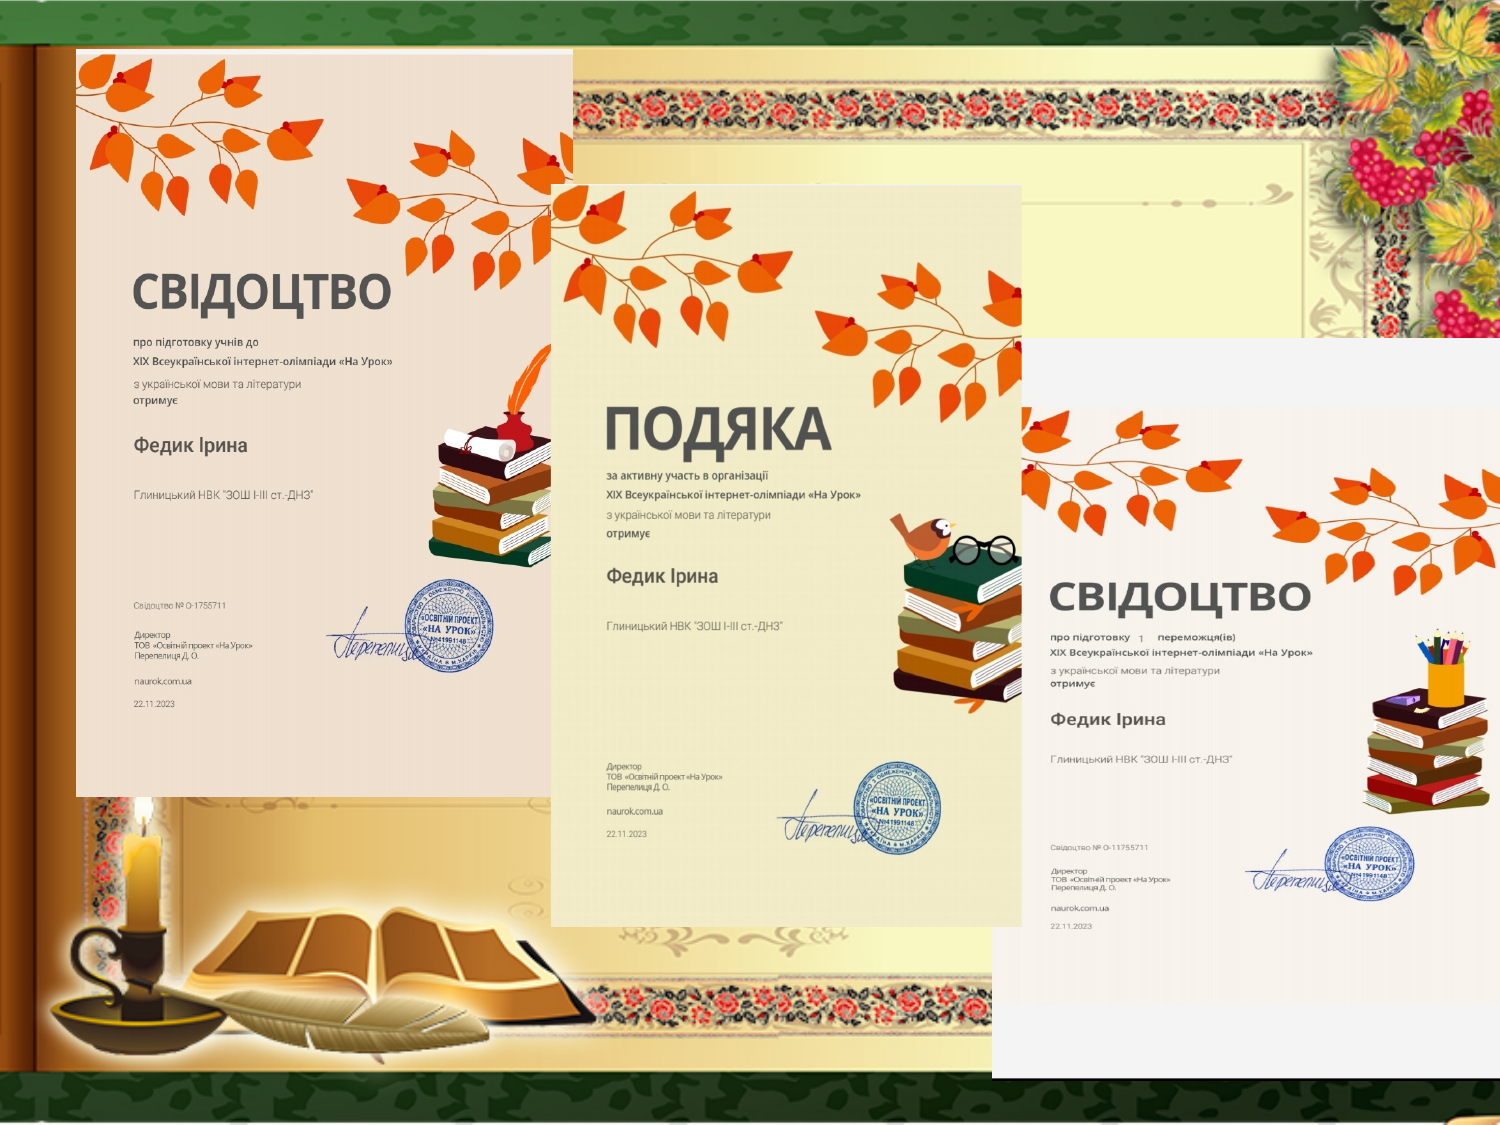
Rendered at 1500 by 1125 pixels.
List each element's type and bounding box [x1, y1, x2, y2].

list [991, 337, 1500, 1081]
picture [0, 0, 1500, 1125]
list [76, 49, 574, 798]
